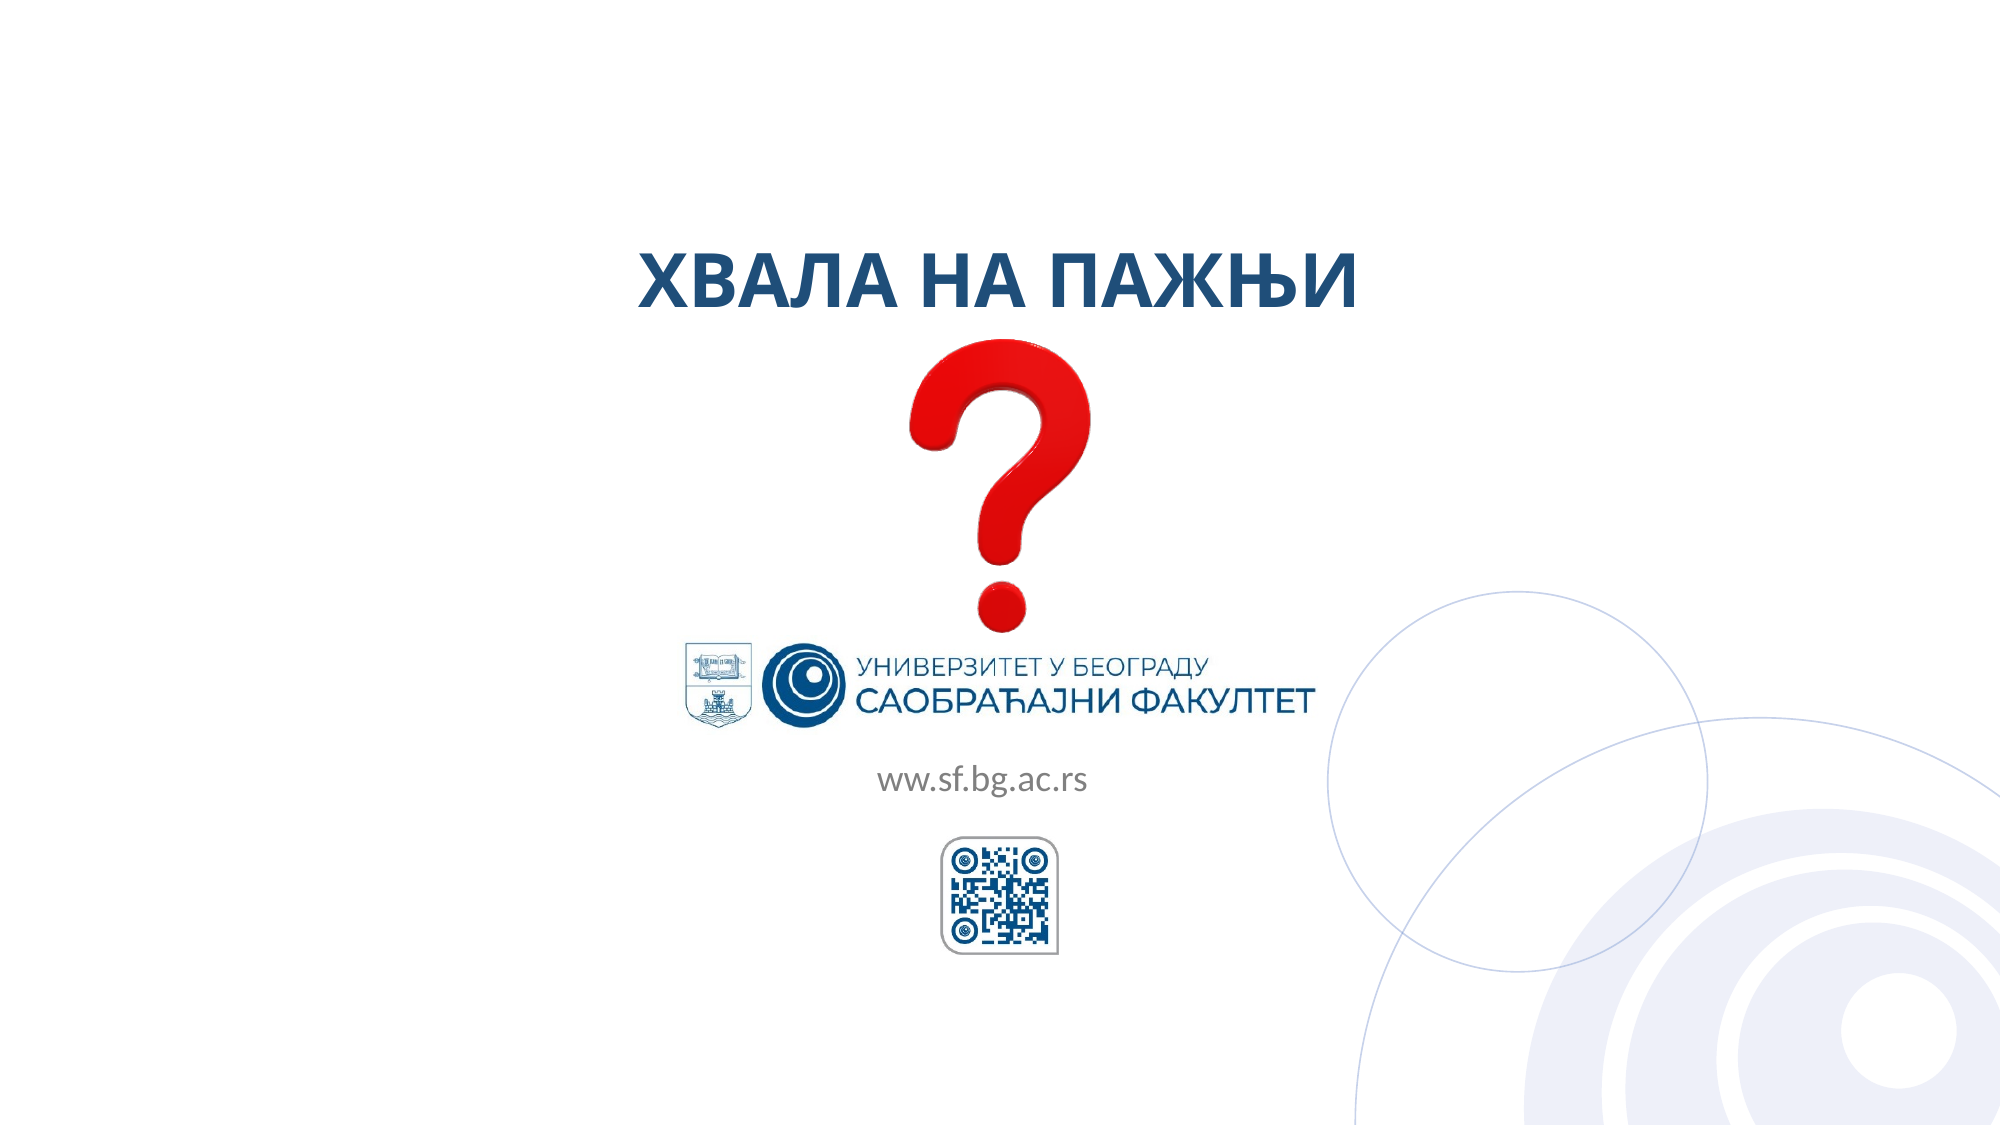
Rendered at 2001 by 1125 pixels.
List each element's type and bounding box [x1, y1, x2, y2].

picture [940, 836, 1059, 955]
picture [677, 635, 1323, 735]
picture [779, 338, 1221, 634]
